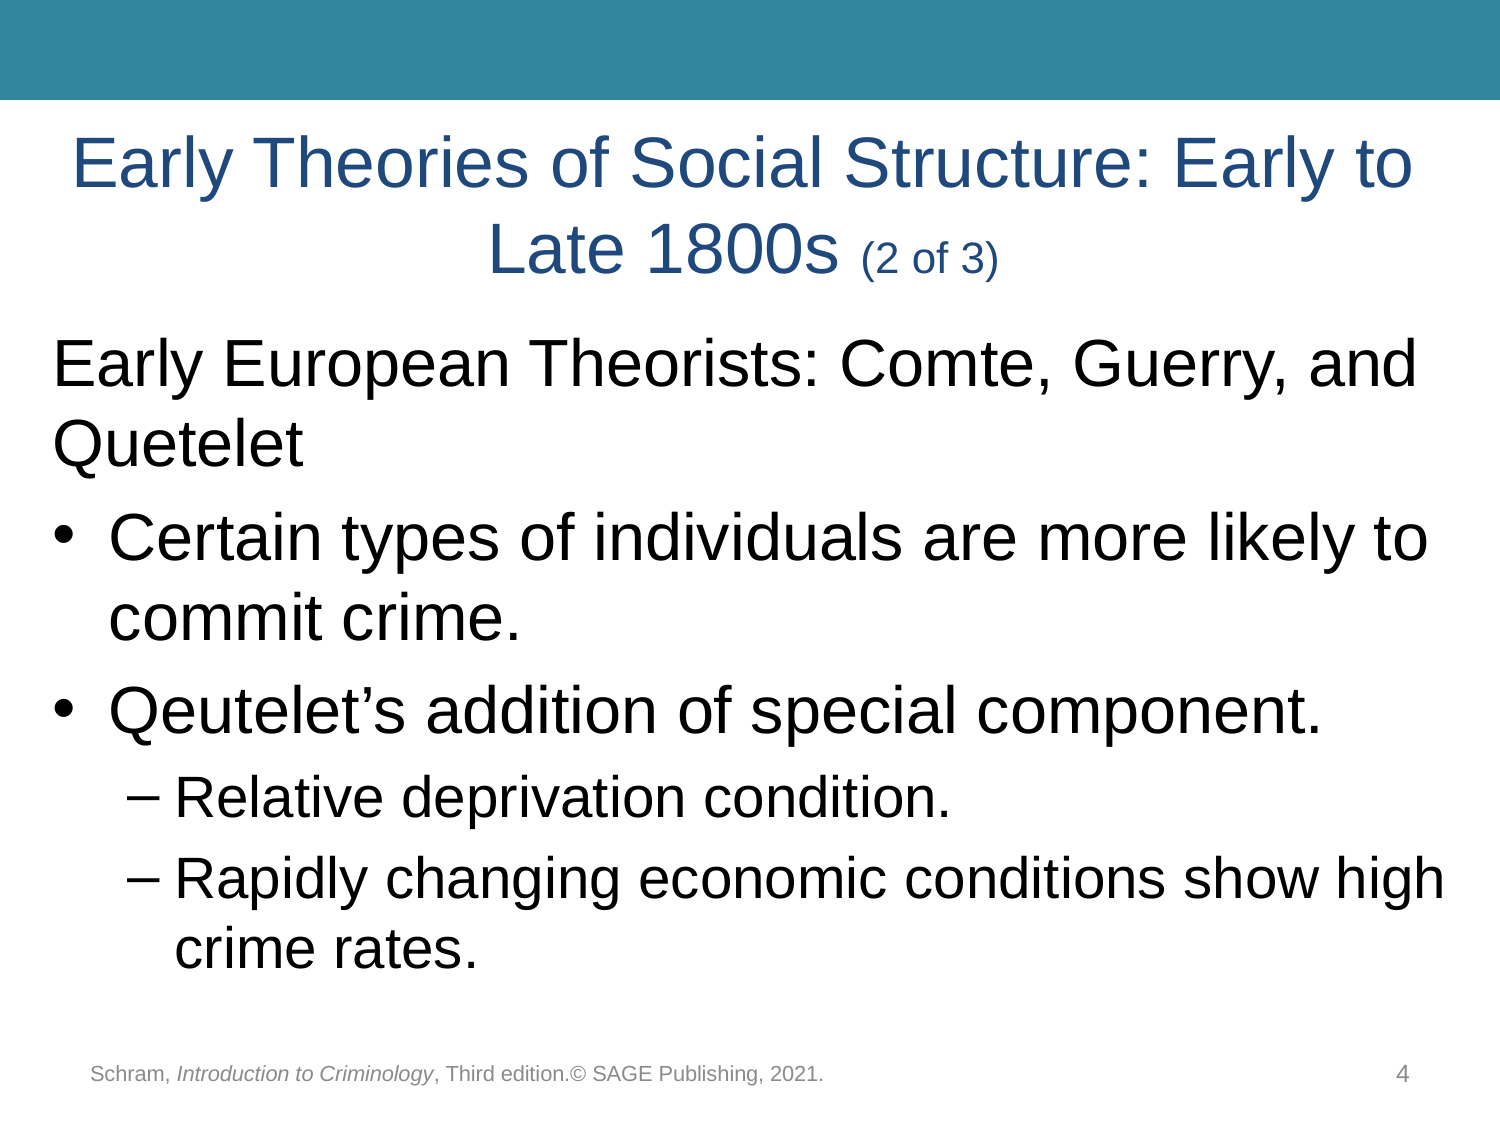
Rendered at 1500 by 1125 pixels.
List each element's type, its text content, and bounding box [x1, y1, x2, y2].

list Early European Theorists: Comte, Guerry, and Quetelet Certain types of individuals are more likely to commit crime. Qeutelet’s addition of special component. Relative deprivation condition. Rapidly changing economic conditions show high crime rates. [37, 312, 1475, 1043]
title Early Theories of Social Structure: Early to Late 1800s (2 of 3) [12, 108, 1475, 296]
footer Schram, Introduction to Criminology, Third edition.© SAGE Publishing, 2021. [75, 1042, 1313, 1103]
slide_number 4 [1350, 1042, 1425, 1103]
